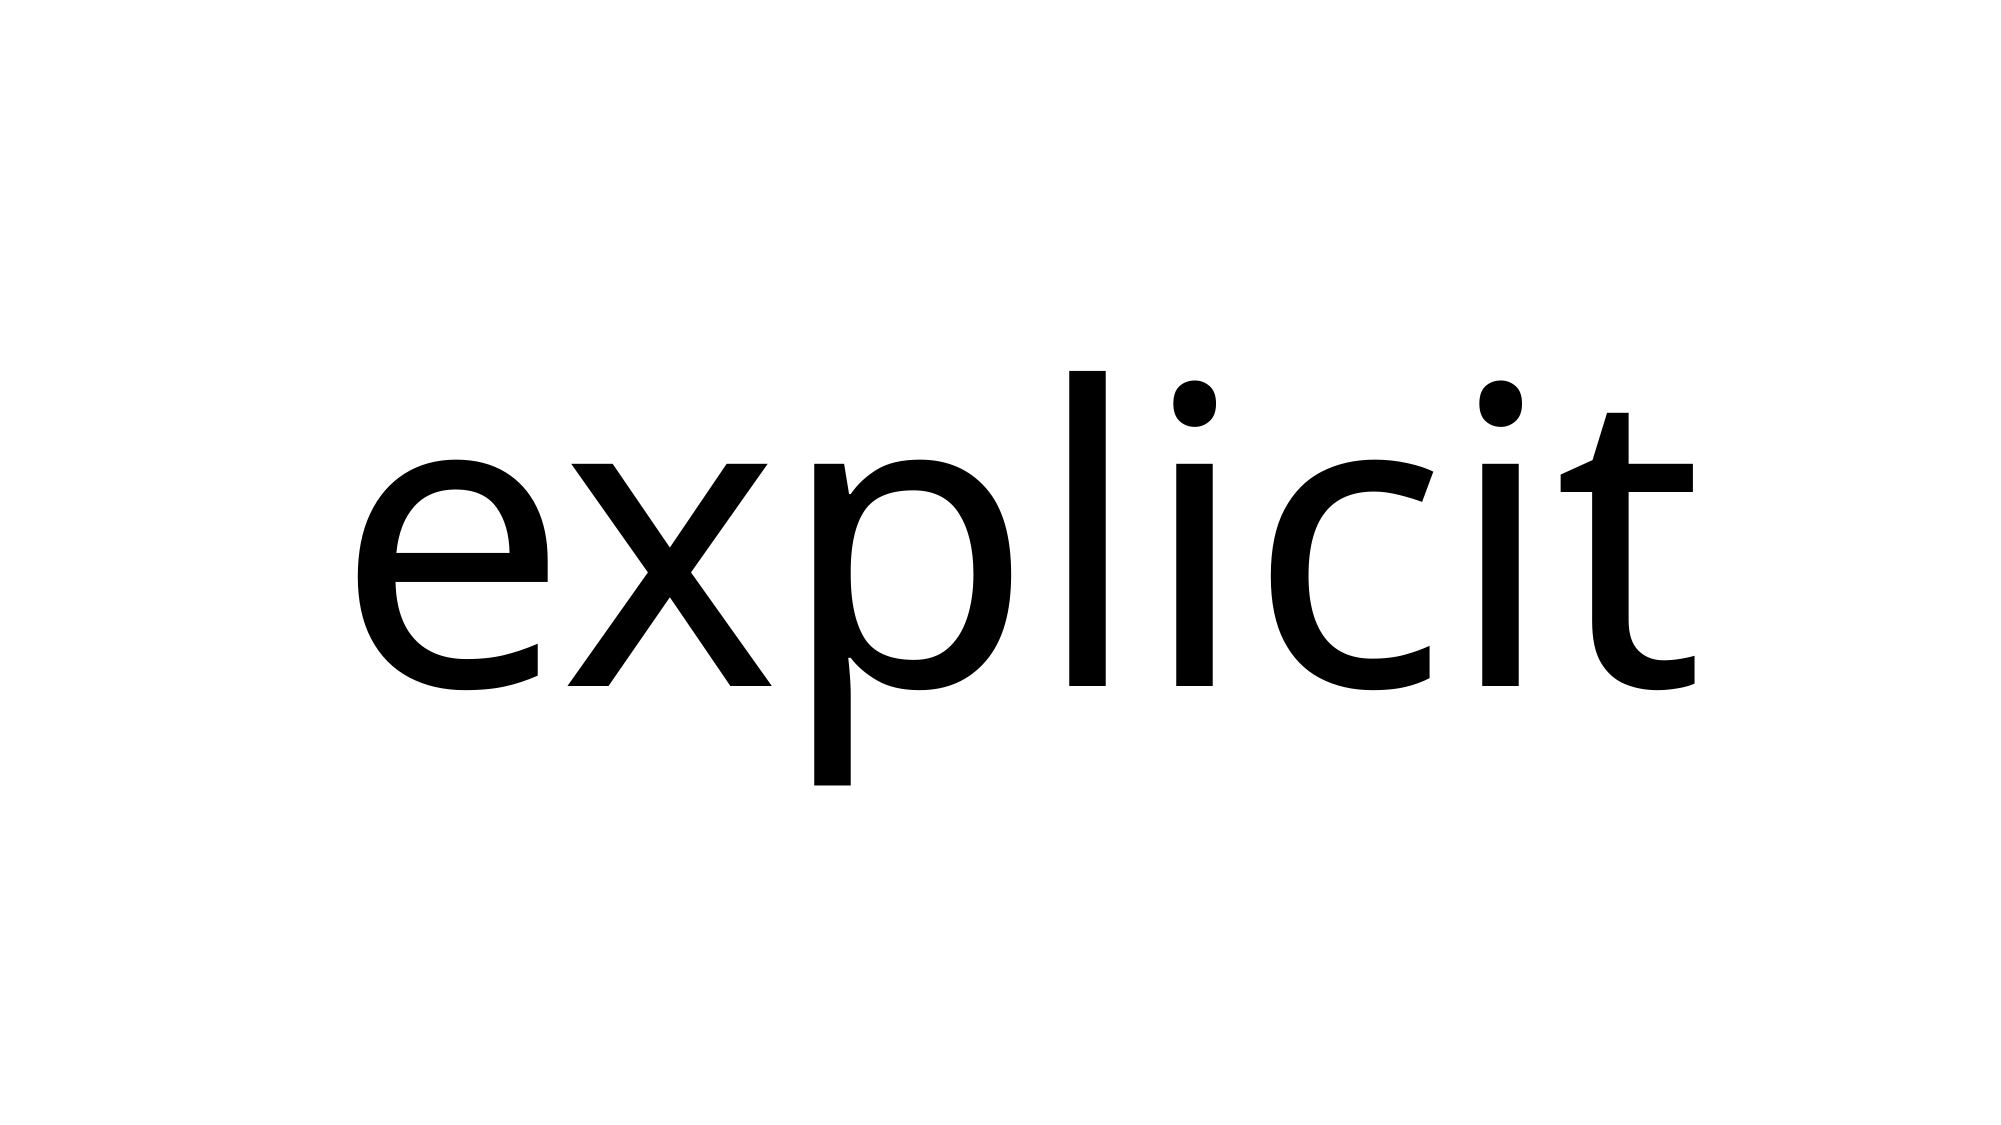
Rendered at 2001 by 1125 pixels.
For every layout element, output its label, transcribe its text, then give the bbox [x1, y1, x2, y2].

text_box explicit [157, 443, 1883, 662]
